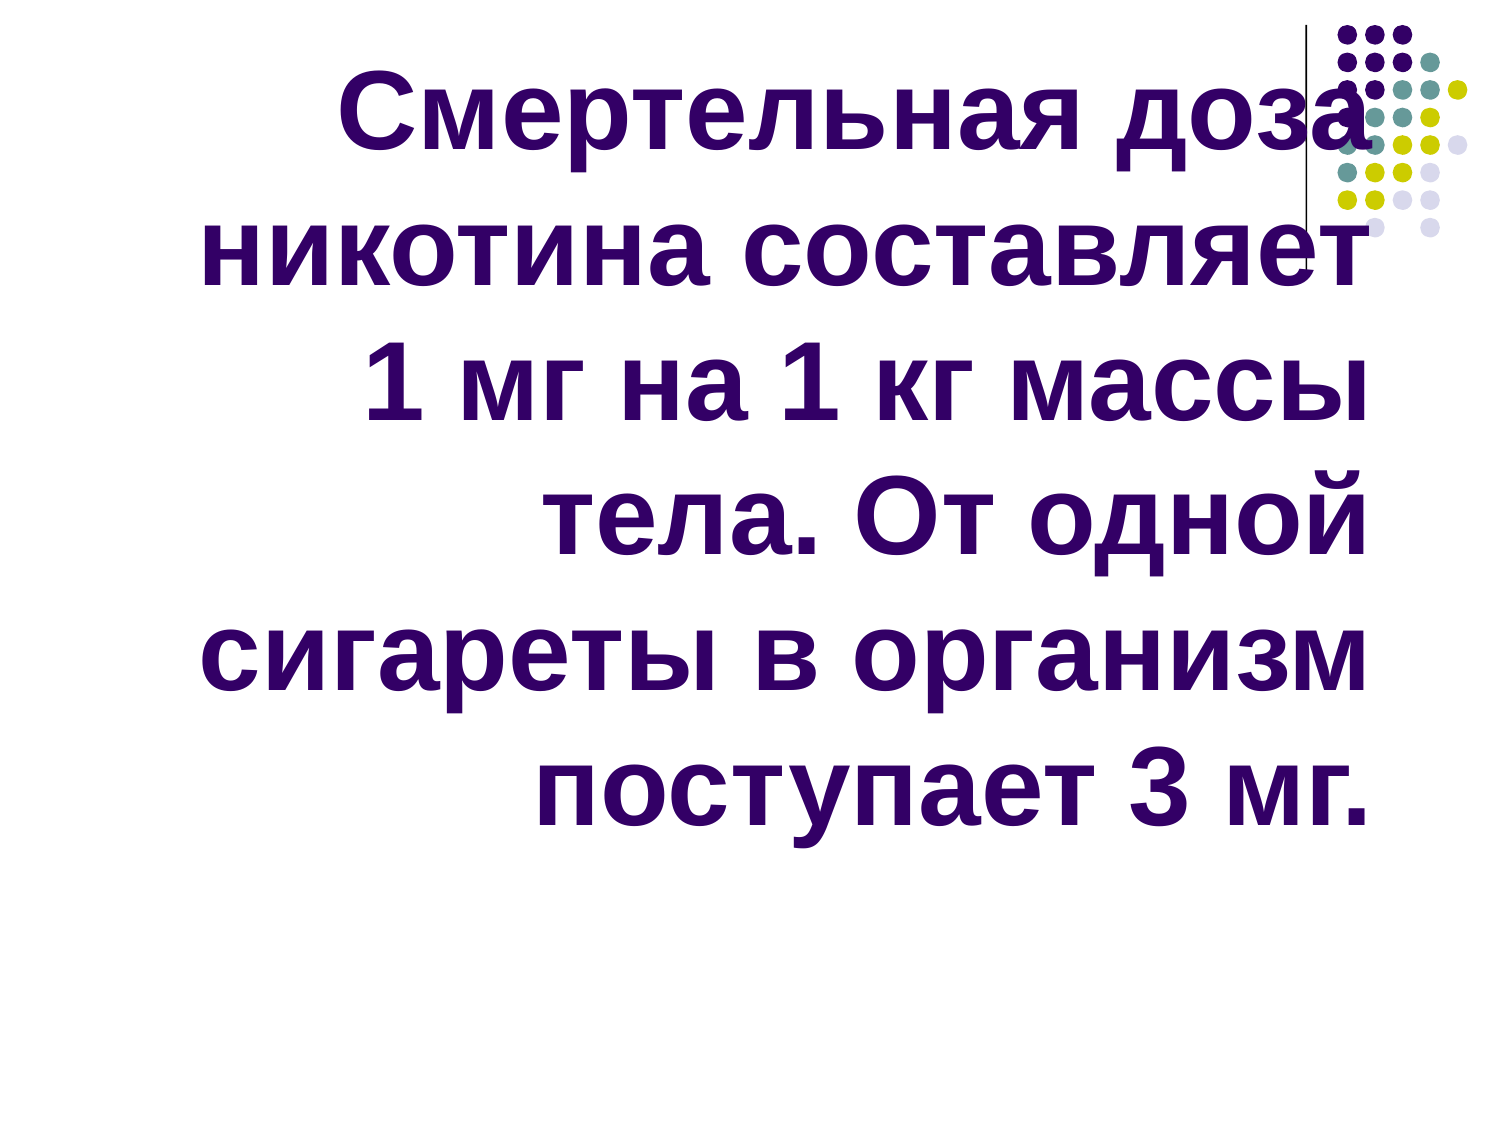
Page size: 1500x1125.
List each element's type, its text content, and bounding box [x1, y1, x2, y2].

title Смертельная доза никотина составляет 1 мг на 1 кг массы тела. От одной сигареты в организм поступает 3 мг. [112, 299, 1388, 585]
